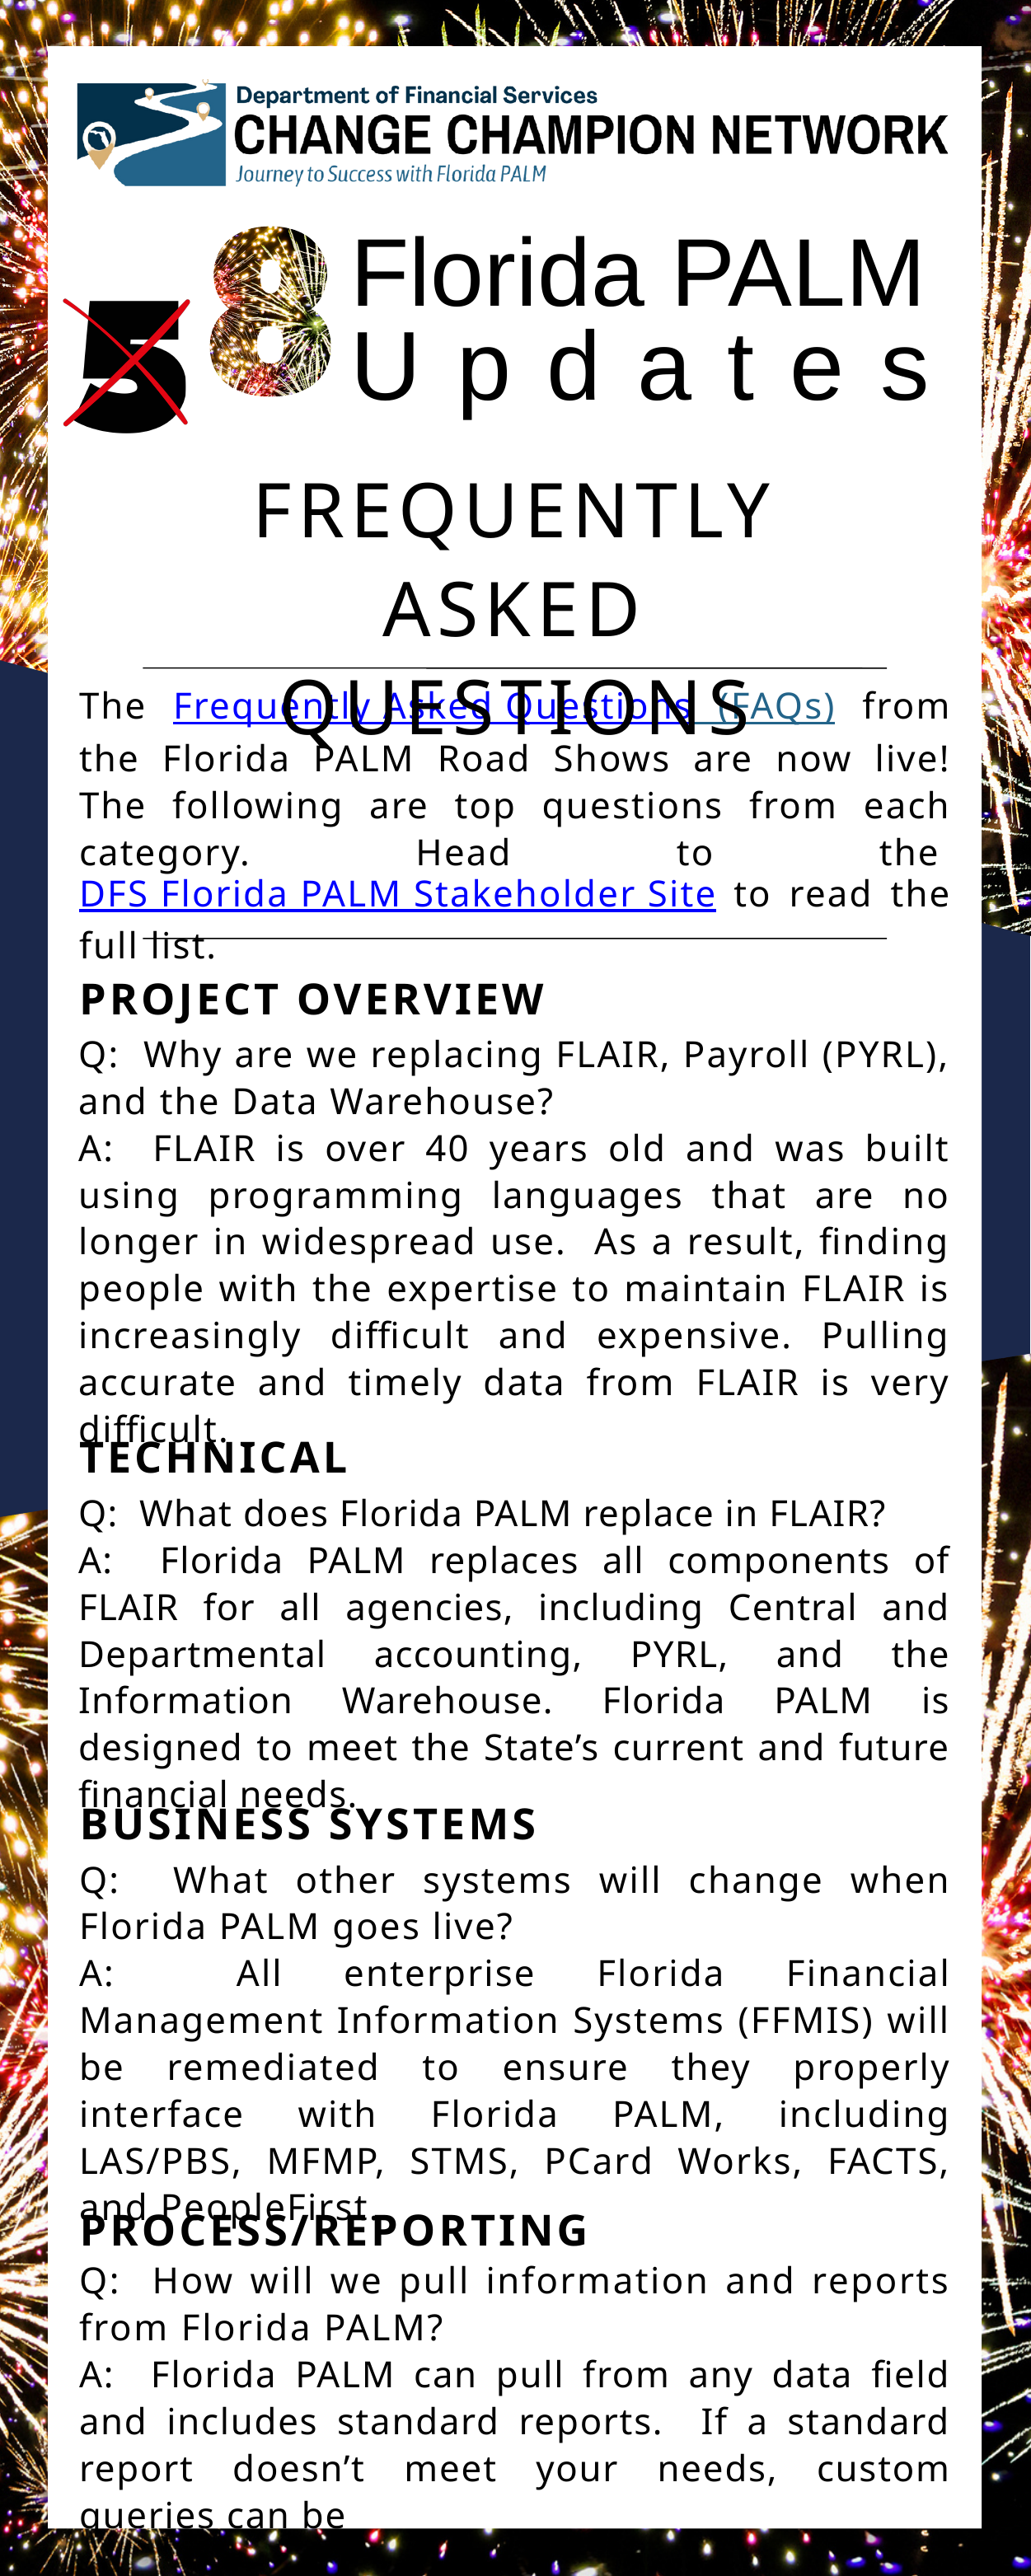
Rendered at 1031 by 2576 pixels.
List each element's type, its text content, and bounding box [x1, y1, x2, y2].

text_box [78, 1793, 953, 2177]
text_box FREQUENTLY ASKED QUESTIONS [136, 455, 894, 750]
text_box [73, 428, 186, 433]
text_box Florida PALM [350, 232, 958, 326]
text_box [62, 298, 190, 428]
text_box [77, 1427, 952, 1765]
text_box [209, 226, 331, 397]
text_box [68, 79, 962, 188]
text_box [48, 46, 982, 2529]
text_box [78, 2199, 953, 2486]
text_box [0, 1353, 1030, 2575]
text_box [0, 0, 1030, 936]
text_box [77, 968, 952, 1398]
text_box The Frequently Asked Questions (FAQs) from the Florida PALM Road Shows are now live! The following are top questions from each category. Head to the DFS Florida PALM Stakeholder Site to read the full list. [78, 685, 953, 967]
text_box Updates [350, 326, 969, 420]
